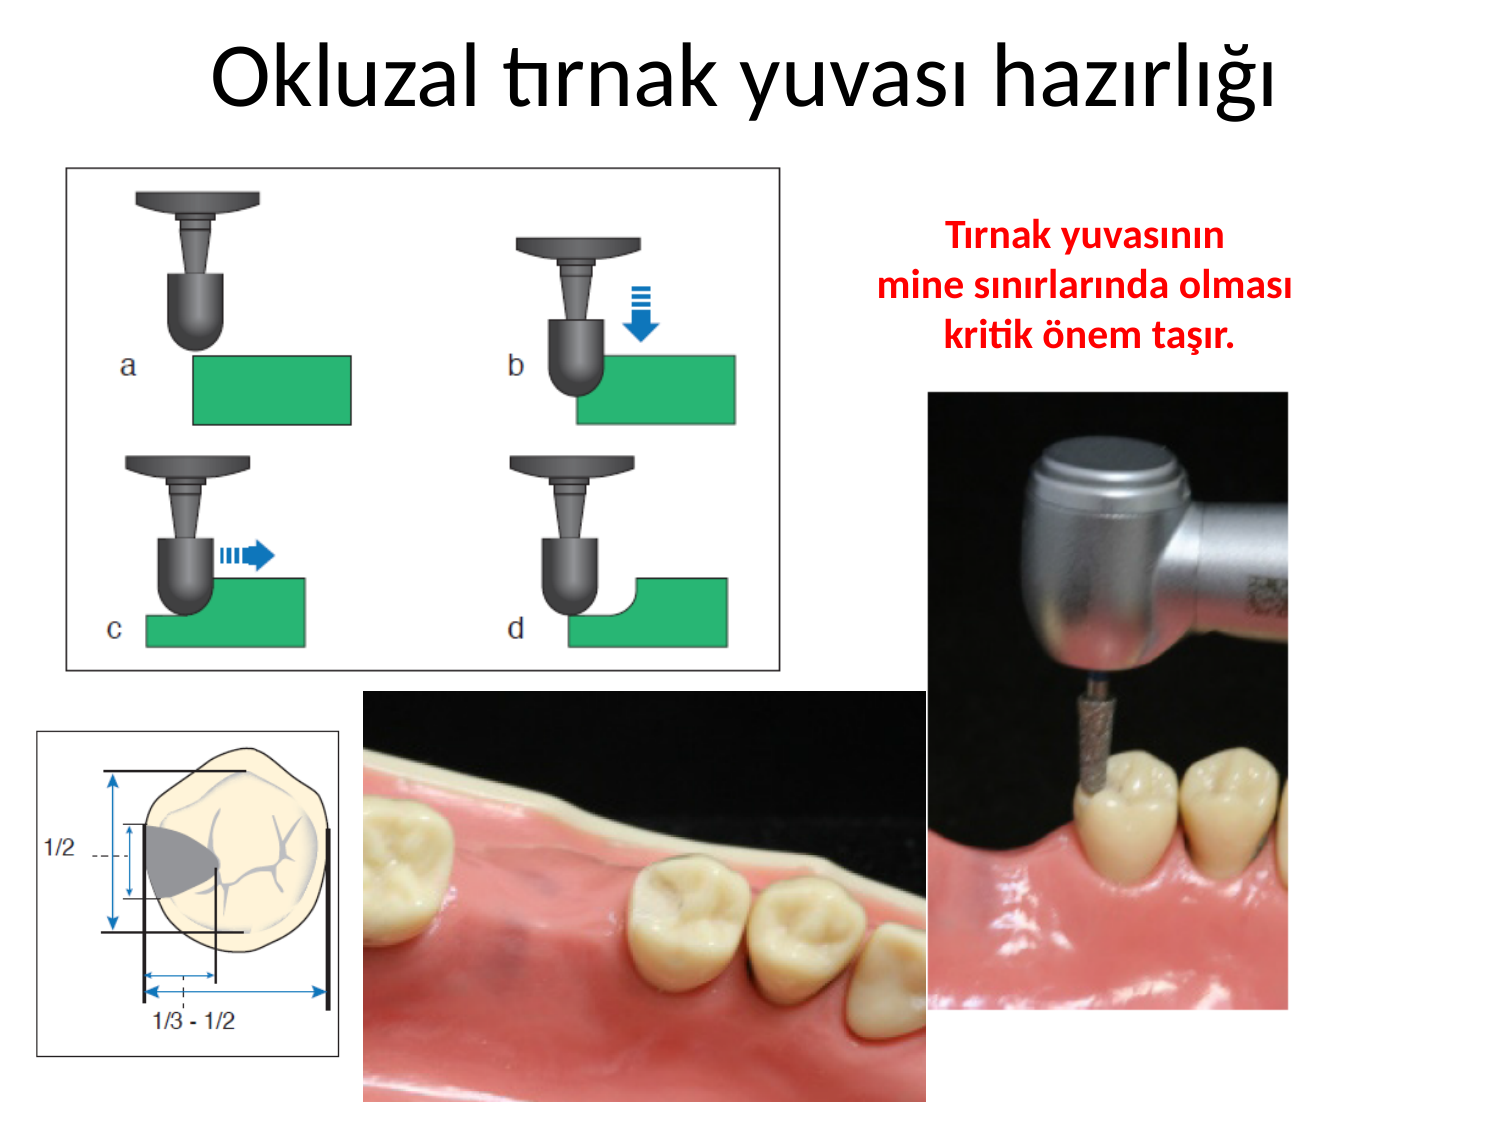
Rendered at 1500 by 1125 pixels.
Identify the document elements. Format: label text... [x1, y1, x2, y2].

title Okluzal tırnak yuvası hazırlığı [70, 0, 1421, 164]
picture [58, 152, 791, 678]
picture [363, 386, 1304, 1102]
text_box Tırnak yuvasının mine sınırlarında olması kritik önem taşır. [796, 199, 1395, 364]
picture [29, 726, 349, 1067]
